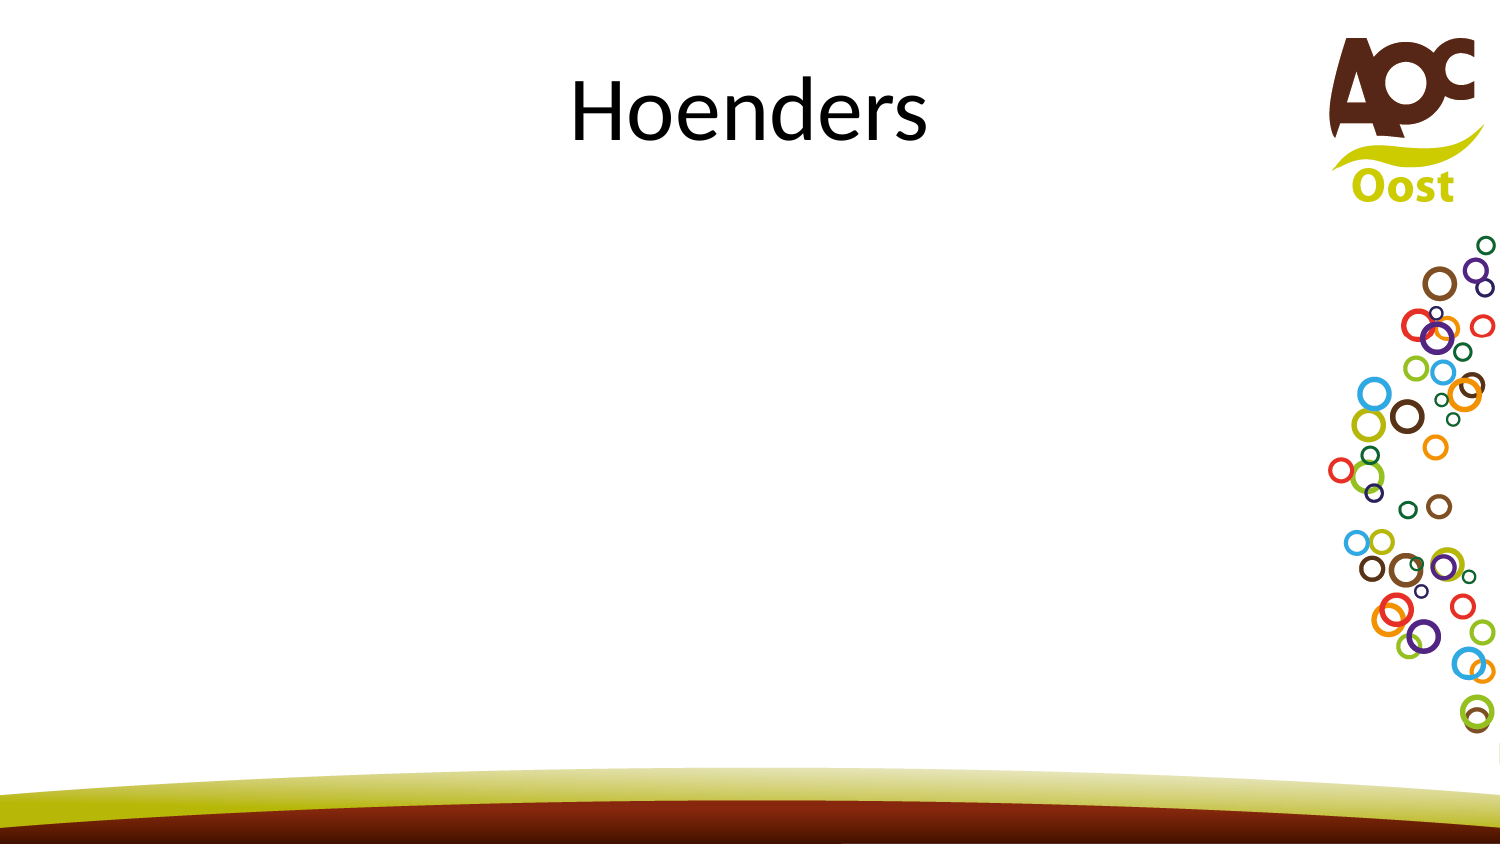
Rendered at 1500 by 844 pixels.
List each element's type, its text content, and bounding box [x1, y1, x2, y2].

title Hoenders [75, 33, 1425, 175]
picture [0, 0, 1500, 844]
